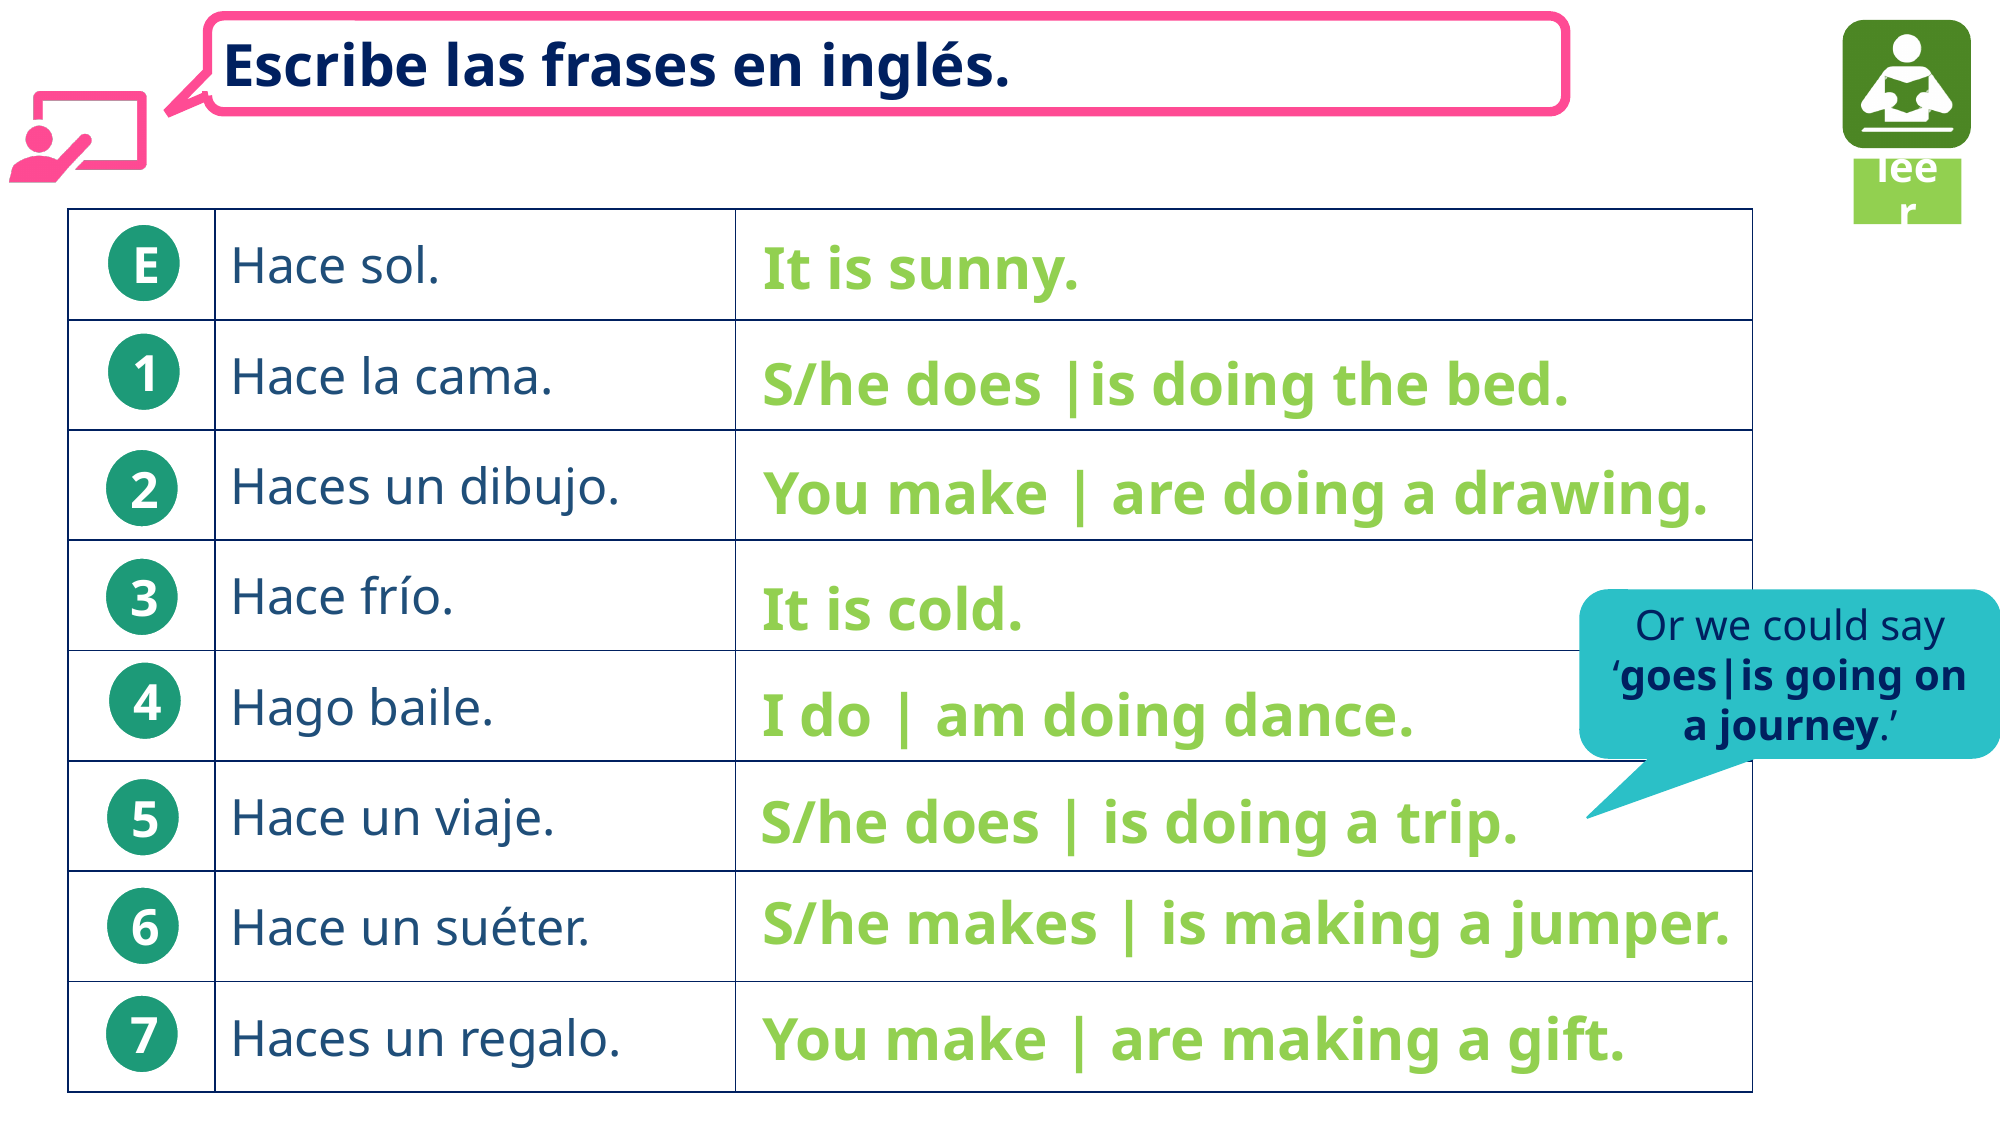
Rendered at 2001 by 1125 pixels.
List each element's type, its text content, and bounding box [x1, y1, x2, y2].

table_cell Hace un suéter. [216, 872, 735, 981]
table_cell 6 [69, 762, 214, 870]
text_box 6 [104, 885, 181, 967]
text_box [209, 106, 1564, 113]
table_cell Hace frío. [216, 541, 735, 650]
table_cell 2 [69, 321, 214, 429]
text_box It is cold. [747, 565, 1691, 650]
text_box 3 [103, 556, 180, 638]
text_box 5 [104, 776, 181, 858]
title leer [1853, 158, 1962, 225]
text_box E [105, 222, 182, 304]
table_cell 7 [69, 872, 214, 981]
table_cell [736, 982, 1752, 1091]
text_box 1 [105, 331, 182, 413]
text_box It is sunny. [748, 223, 1437, 309]
table_cell 8 [69, 982, 214, 1091]
table_cell 3 [69, 431, 214, 539]
picture [2, 61, 153, 212]
table_cell Haces un dibujo. [216, 431, 735, 539]
text_box S/he does |is doing the bed. [747, 339, 1691, 425]
table_header 1 [69, 210, 214, 319]
table_cell Hace la cama. [216, 321, 735, 429]
text_box 4 [106, 660, 183, 741]
table_cell Hago baile. [216, 651, 735, 760]
text_box S/he makes | is making a jumper. [747, 878, 1753, 964]
text_box 7 [103, 993, 180, 1075]
text_box I do | am doing dance. [747, 670, 1593, 756]
text_box Escribe las frases en inglés. [207, 20, 1566, 106]
table_cell Hace un viaje. [216, 762, 735, 870]
table_cell 5 [69, 651, 214, 760]
text_box 2 [103, 447, 180, 529]
table_cell 4 [69, 541, 214, 650]
text_box [211, 14, 1563, 20]
table_cell [736, 321, 1752, 429]
text_box You make | are making a gift. [747, 995, 1731, 1080]
table_cell [736, 872, 1752, 981]
table_cell [736, 762, 1752, 870]
table_header [736, 210, 1752, 319]
text_box S/he does | is doing a trip. [745, 777, 1689, 863]
text_box Or we could say ‘goes|is going on a journey.’ [1579, 589, 2000, 819]
text_box [165, 27, 207, 115]
picture [1842, 19, 1971, 149]
table_cell [736, 651, 1646, 760]
table_cell Haces un regalo. [216, 982, 735, 1091]
text_box You make | are doing a drawing. [748, 448, 1733, 534]
table_cell [736, 541, 1752, 650]
table_cell [736, 431, 1752, 539]
table_header Hace sol. [216, 210, 735, 319]
